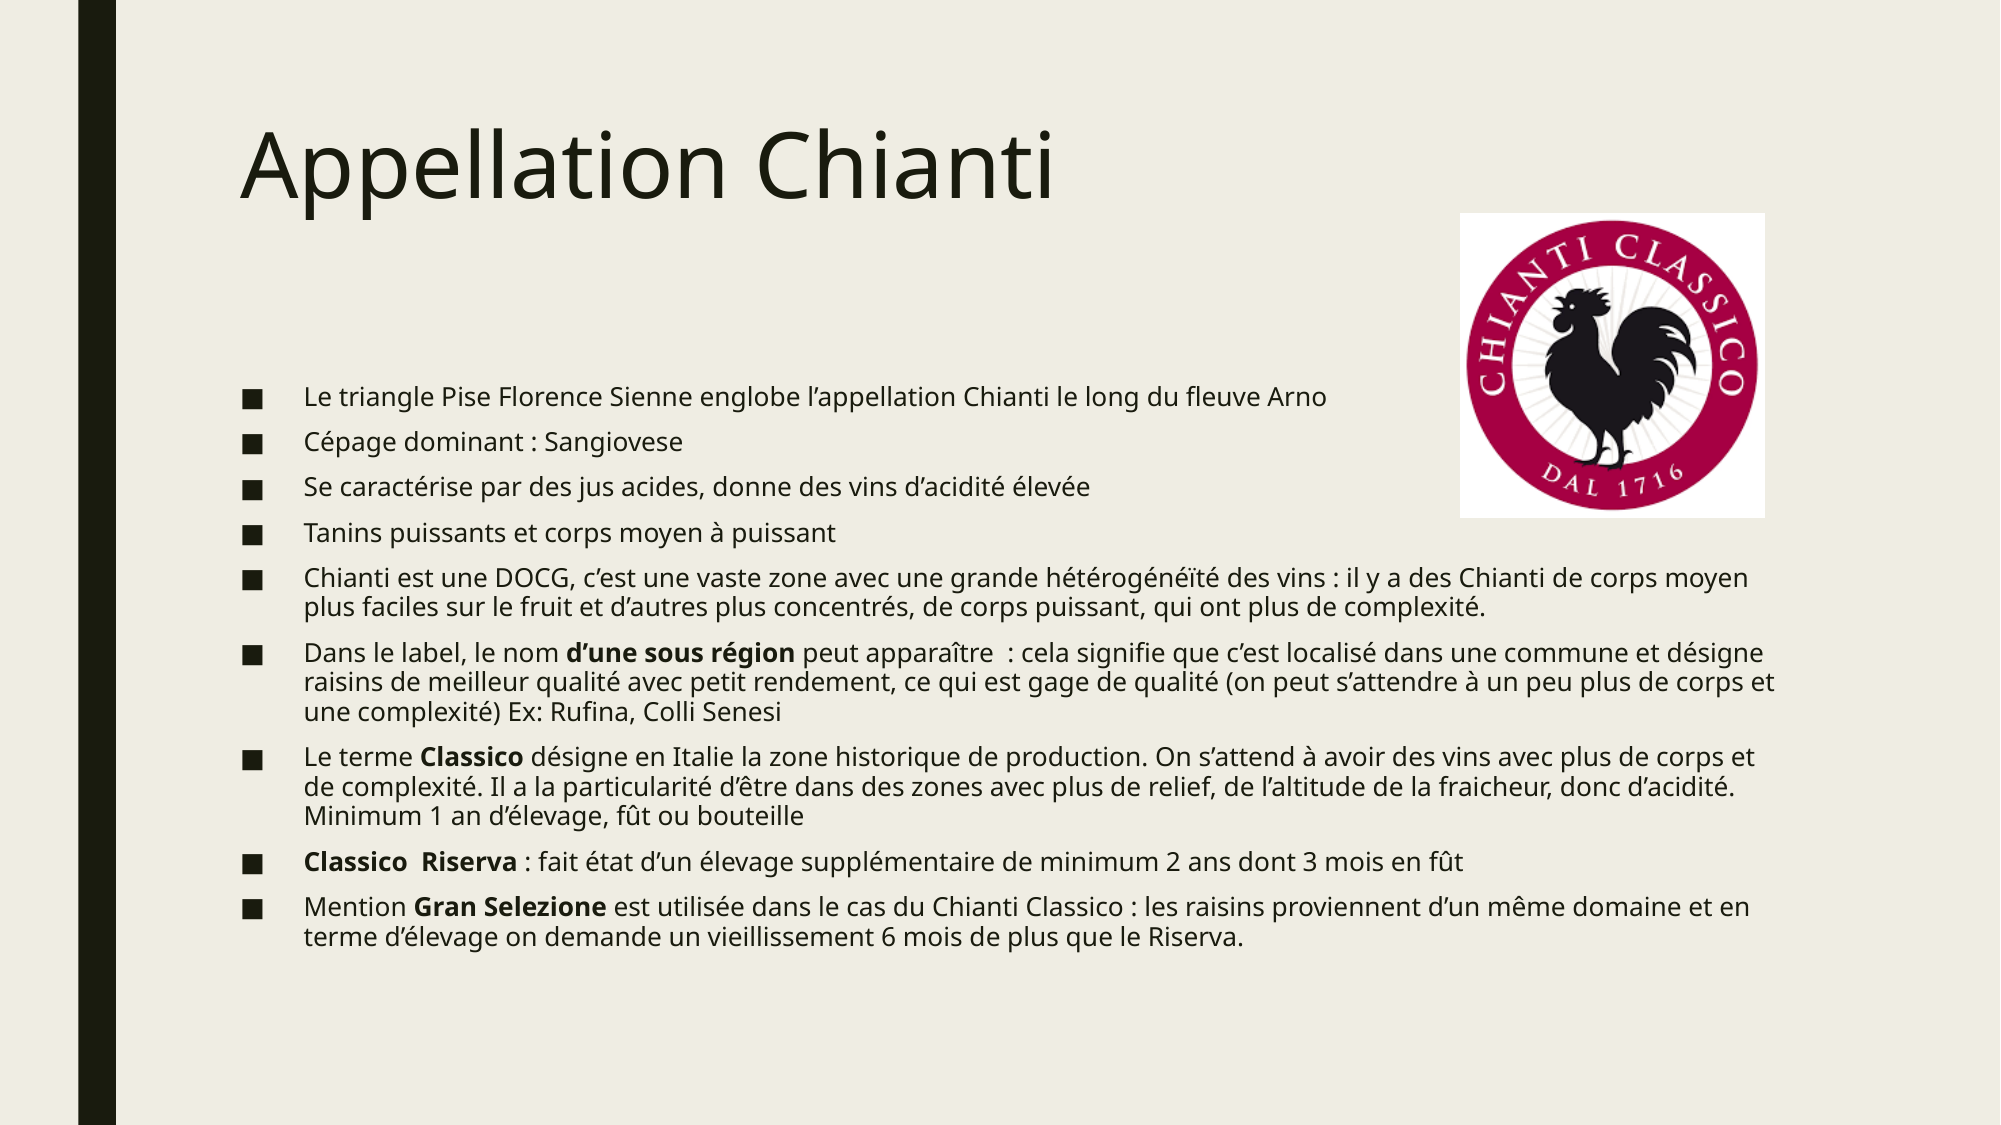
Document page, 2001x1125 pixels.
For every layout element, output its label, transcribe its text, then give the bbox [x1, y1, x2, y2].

picture [1460, 213, 1765, 518]
list Le triangle Pise Florence Sienne englobe l’appellation Chianti le long du fleuve Arno Cépage dominant : Sangiovese Se caractérise par des jus acides, donne des vins d’acidité élevée Tanins puissants et corps moyen à puissant Chianti est une DOCG, c’est une vaste zone avec une grande hétérogénéïté des vins : il y a des Chianti de corps moyen plus faciles sur le fruit et d’autres plus concentrés, de corps puissant, qui ont plus de complexité. Dans le label, le nom d’une sous région peut apparaître : cela signifie que c’est localisé dans une commune et désigne raisins de meilleur qualité avec petit rendement, ce qui est gage de qualité (on peut s’attendre à un peu plus de corps et une complexité) Ex: Rufina, Colli Senesi Le terme Classico désigne en Italie la zone historique de production. On s’attend à avoir des vins avec plus de corps et de complexité. Il a la particularité d’être dans des zones avec plus de relief, de l’altitude de la fraicheur, donc d’acidité. Minimum 1 an d’élevage, fût ou bouteille Classico Riserva : fait état d’un élevage supplémentaire de minimum 2 ans dont 3 mois en fût Mention Gran Selezione est utilisée dans le cas du Chianti Classico : les raisins proviennent d’un même domaine et en terme d’élevage on demande un vieillissement 6 mois de plus que le Riserva. [225, 375, 1800, 963]
title Appellation Chianti [225, 112, 1800, 357]
